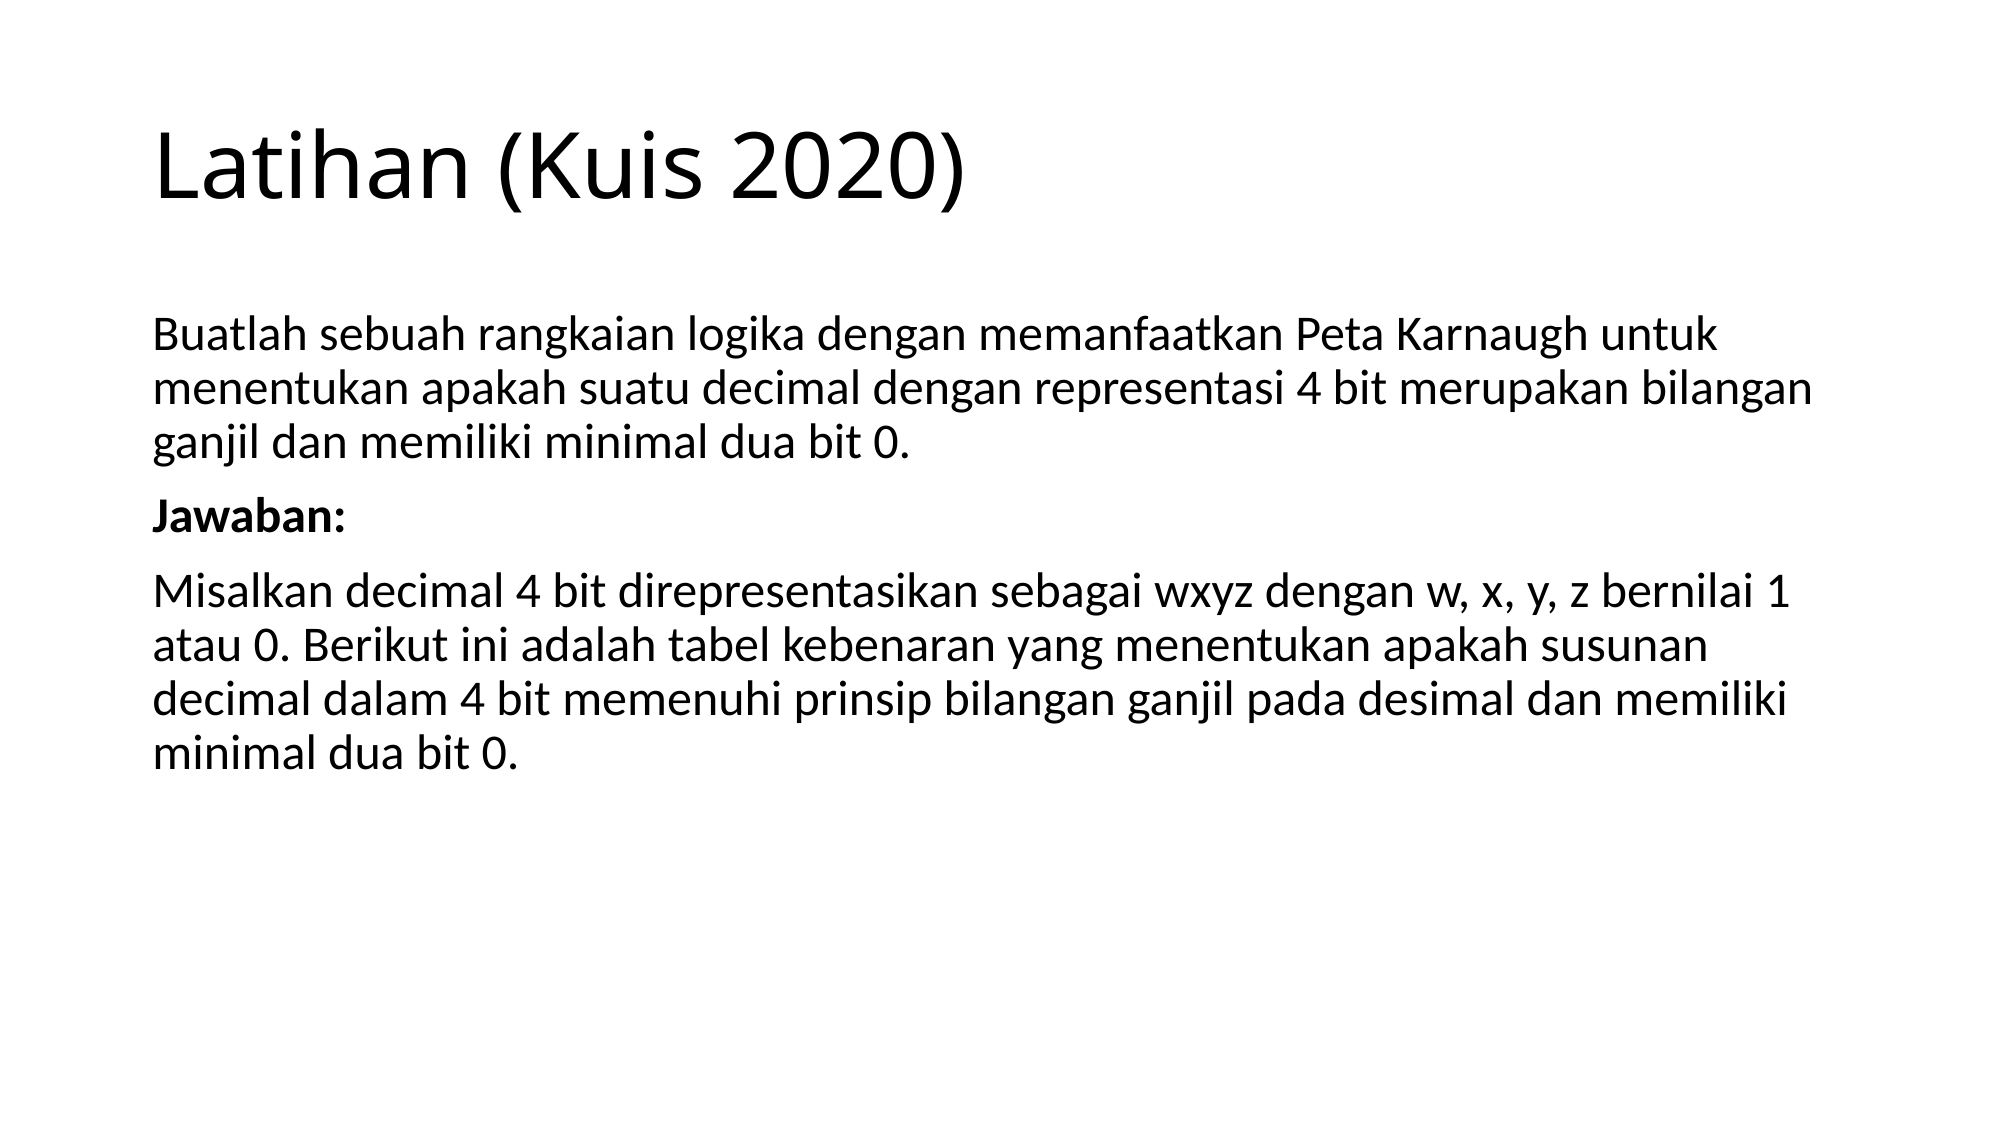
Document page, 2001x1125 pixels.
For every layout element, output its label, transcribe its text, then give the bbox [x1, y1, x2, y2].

title Latihan (Kuis 2020) [137, 59, 1863, 278]
list Buatlah sebuah rangkaian logika dengan memanfaatkan Peta Karnaugh untuk menentukan apakah suatu decimal dengan representasi 4 bit merupakan bilangan ganjil dan memiliki minimal dua bit 0. Jawaban: Misalkan decimal 4 bit direpresentasikan sebagai wxyz dengan w, x, y, z bernilai 1 atau 0. Berikut ini adalah tabel kebenaran yang menentukan apakah susunan decimal dalam 4 bit memenuhi prinsip bilangan ganjil pada desimal dan memiliki minimal dua bit 0. [137, 299, 1863, 1014]
